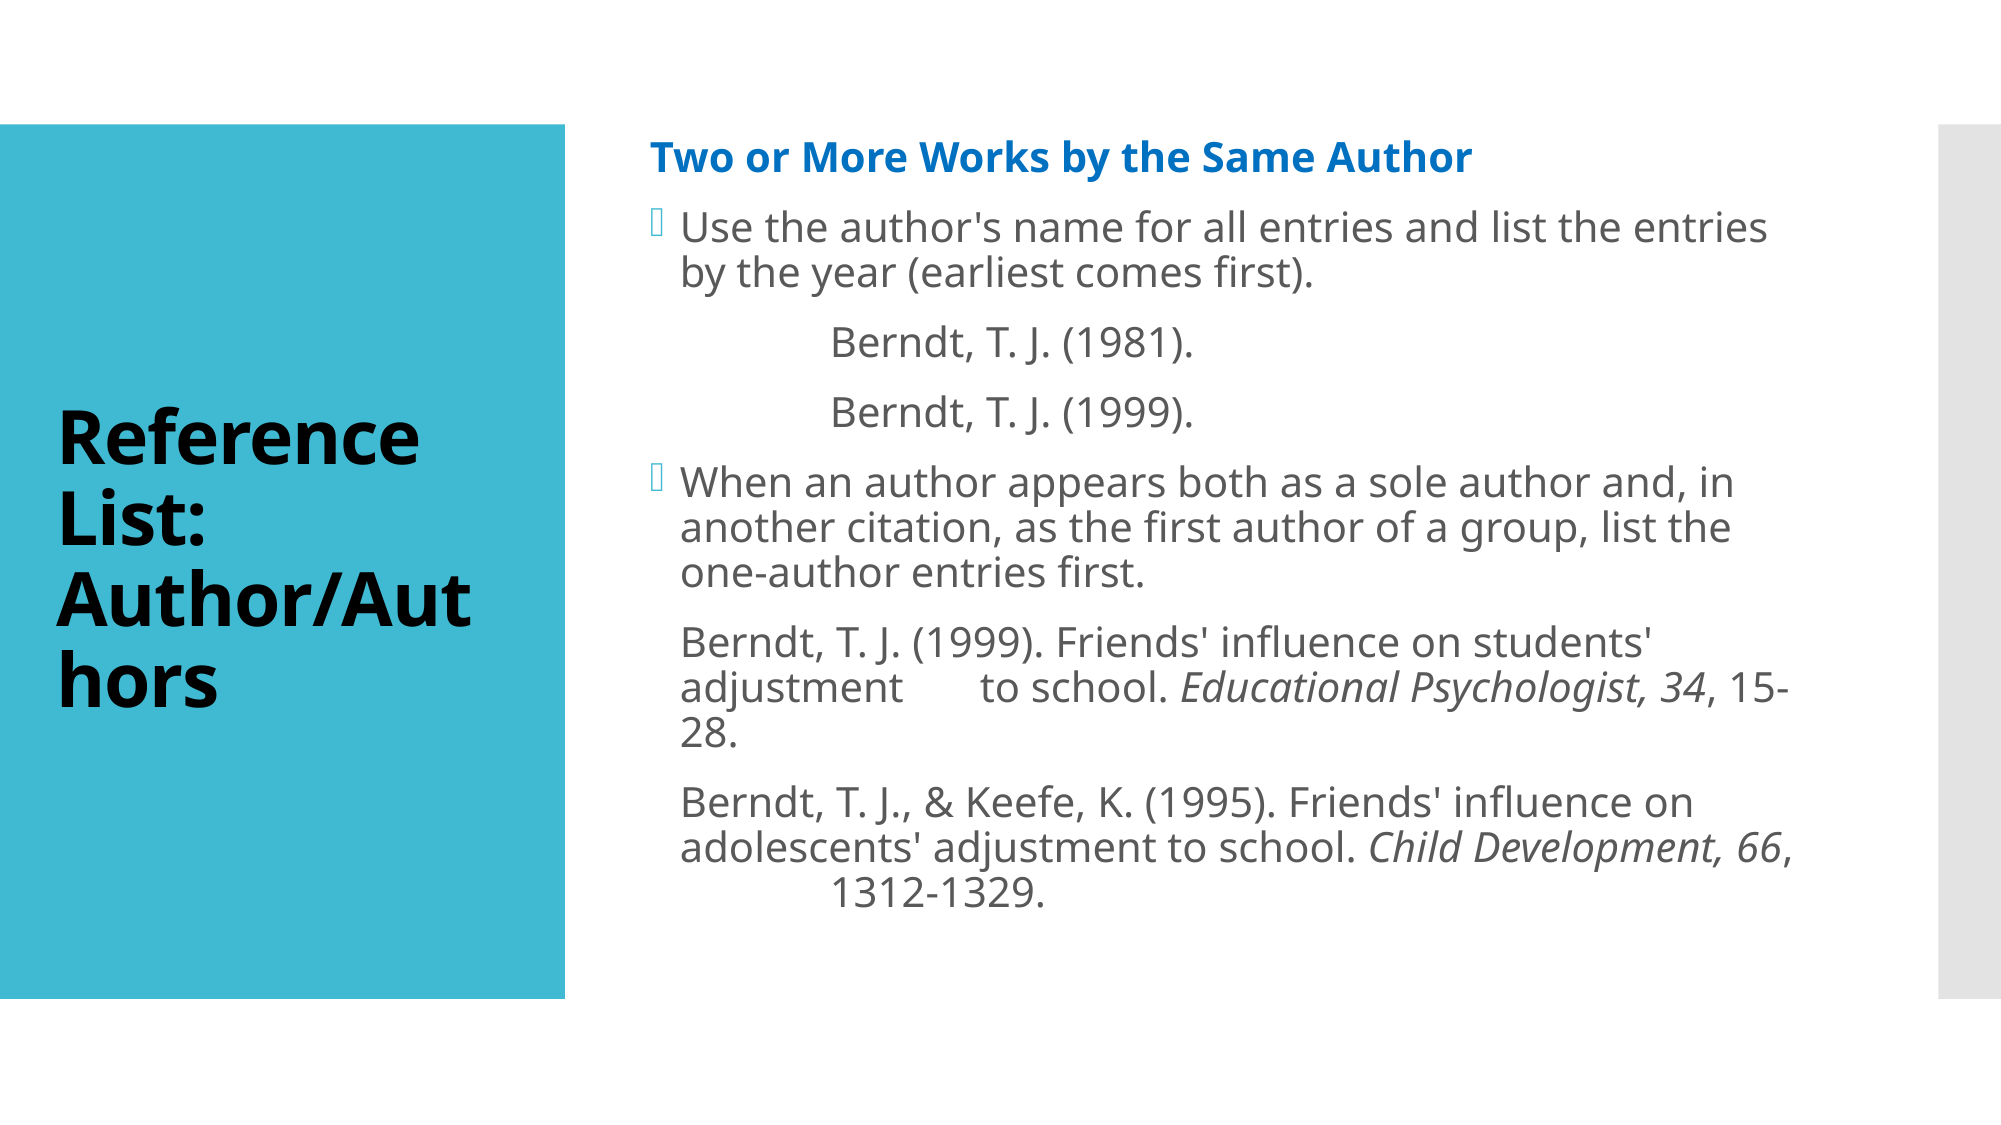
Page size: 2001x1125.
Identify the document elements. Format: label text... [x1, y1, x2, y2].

title Reference List: Author/Authors [41, 184, 525, 940]
list Two or More Works by the Same Author Use the author's name for all entries and list the entries by the year (earliest comes first). Berndt, T. J. (1981). Berndt, T. J. (1999). When an author appears both as a sole author and, in another citation, as the first author of a group, list the one-author entries first. Berndt, T. J. (1999). Friends' influence on students' adjustment to school. Educational Psychologist, 34, 15-28. Berndt, T. J., & Keefe, K. (1995). Friends' influence on adolescents' adjustment to school. Child Development, 66, 1312-1329. [634, 141, 1835, 982]
